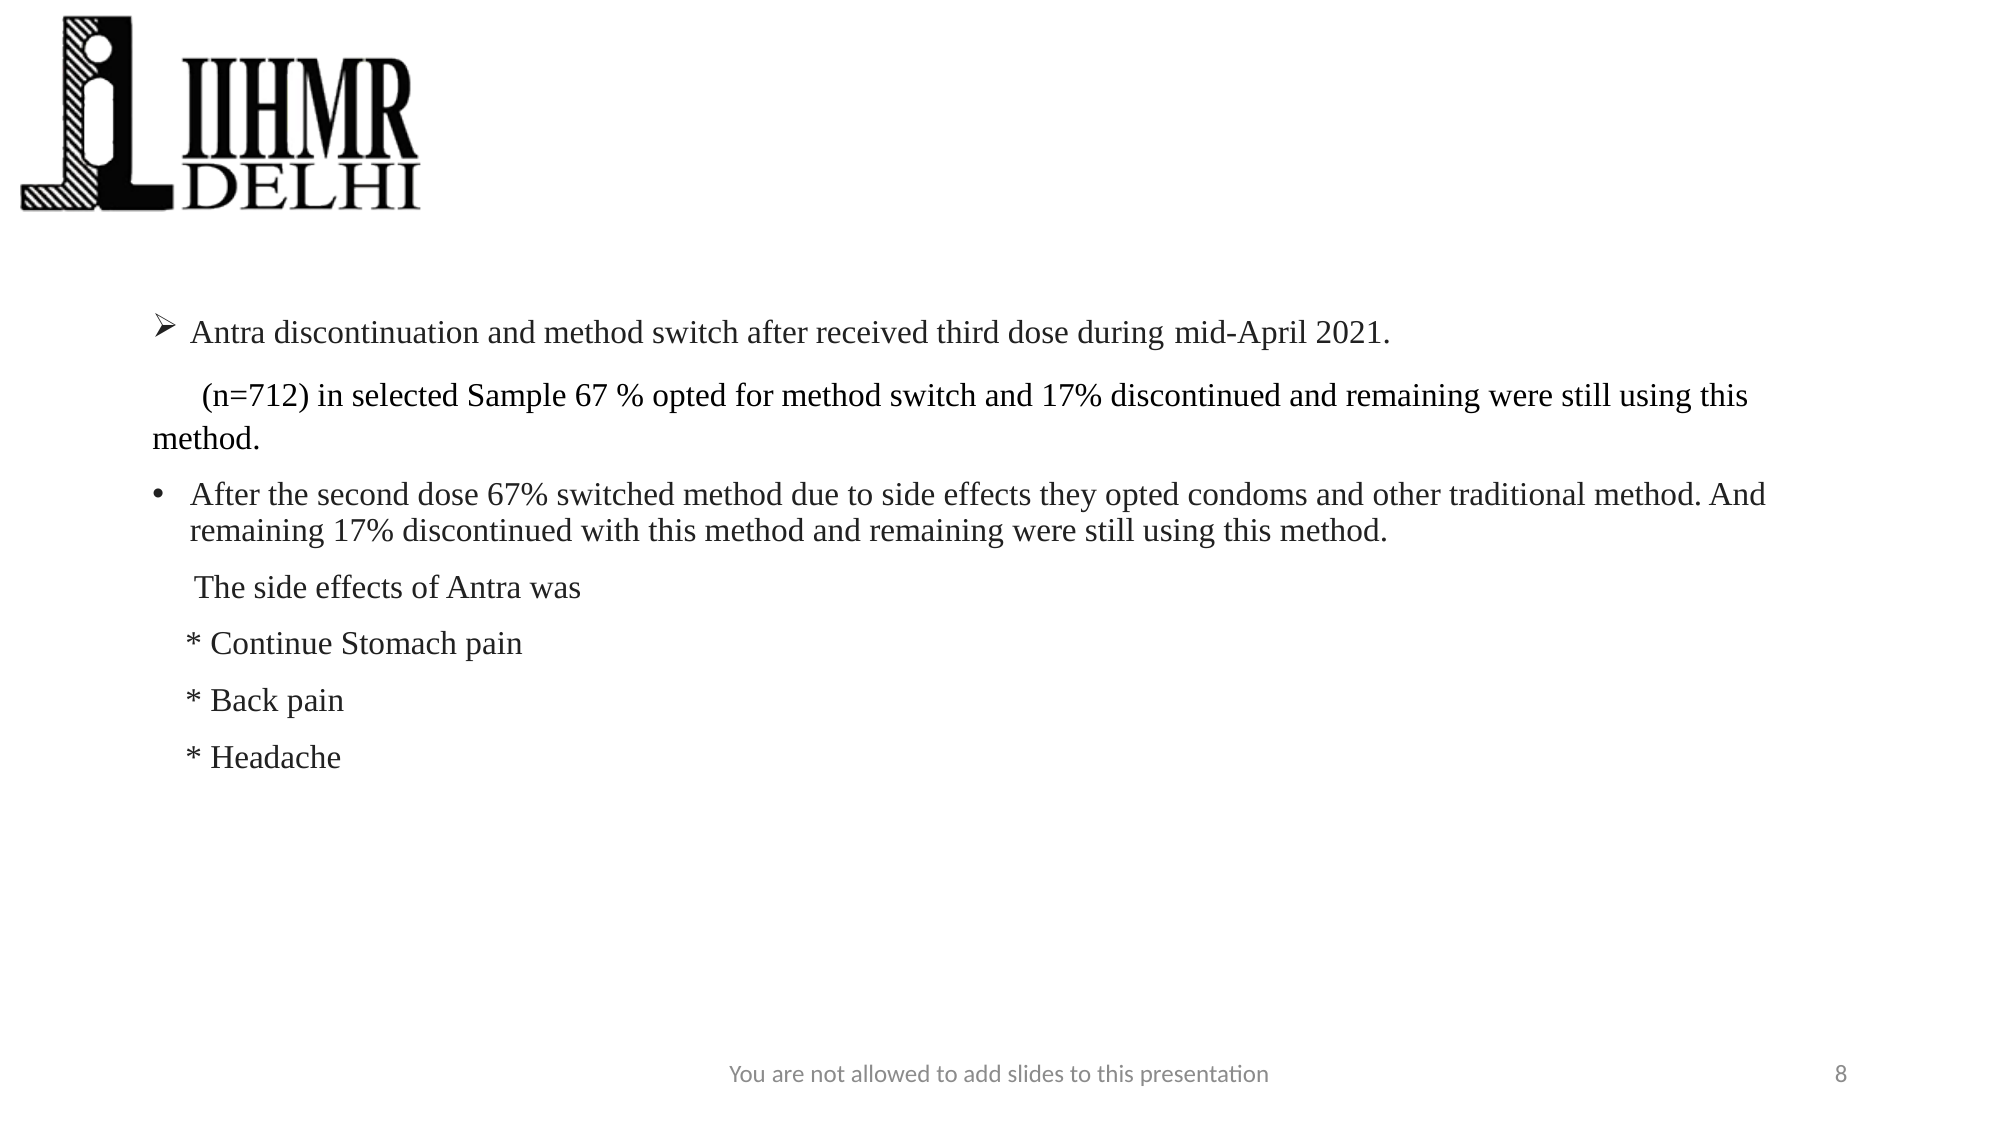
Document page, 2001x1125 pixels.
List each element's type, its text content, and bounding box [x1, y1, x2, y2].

picture [20, 11, 446, 212]
footer You are not allowed to add slides to this presentation [662, 1042, 1338, 1103]
list Antra discontinuation and method switch after received third dose during mid-April 2021. (n=712) in selected Sample 67 % opted for method switch and 17% discontinued and remaining were still using this method. After the second dose 67% switched method due to side effects they opted condoms and other traditional method. And remaining 17% discontinued with this method and remaining were still using this method. The side effects of Antra was * Continue Stomach pain * Back pain * Headache [137, 299, 1863, 1014]
slide_number 8 [1412, 1042, 1863, 1103]
